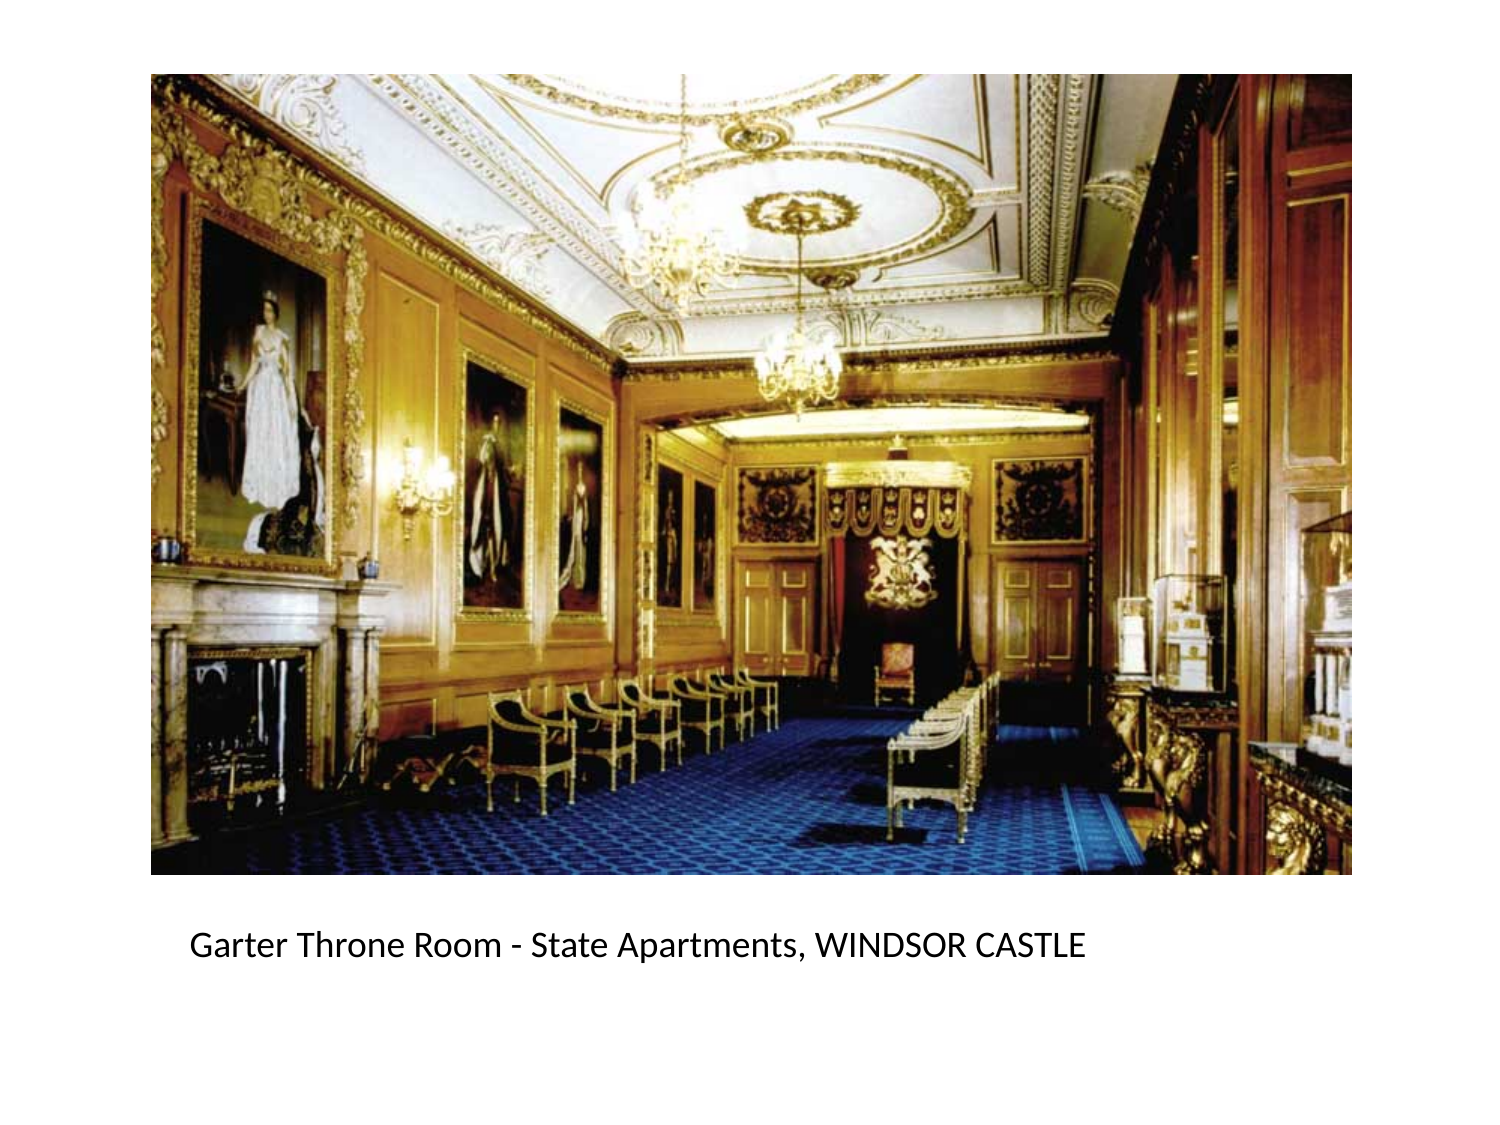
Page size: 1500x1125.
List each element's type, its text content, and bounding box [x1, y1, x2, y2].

text_box Garter Throne Room - State Apartments, WINDSOR CASTLE [174, 912, 1388, 973]
picture [151, 74, 1352, 875]
